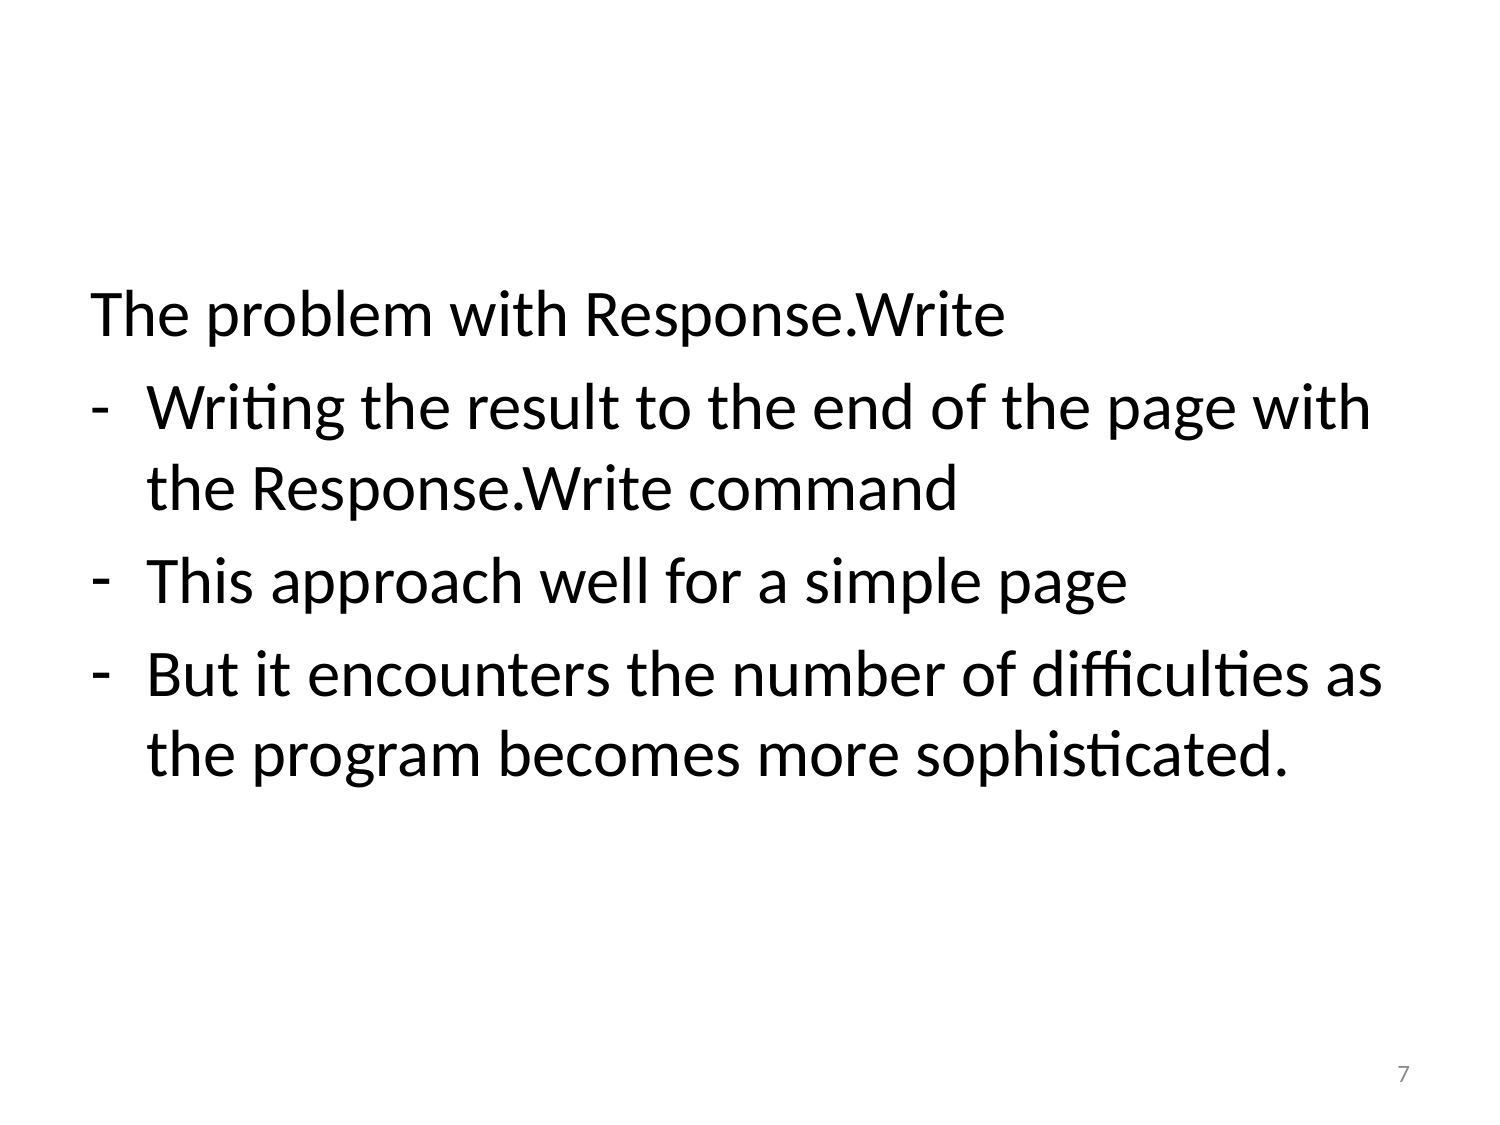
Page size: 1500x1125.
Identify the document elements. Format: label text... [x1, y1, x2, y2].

slide_number 7 [1074, 1042, 1425, 1103]
list The problem with Response.Write - Writing the result to the end of the page with the Response.Write command This approach well for a simple page But it encounters the number of difficulties as the program becomes more sophisticated. [75, 262, 1425, 1005]
